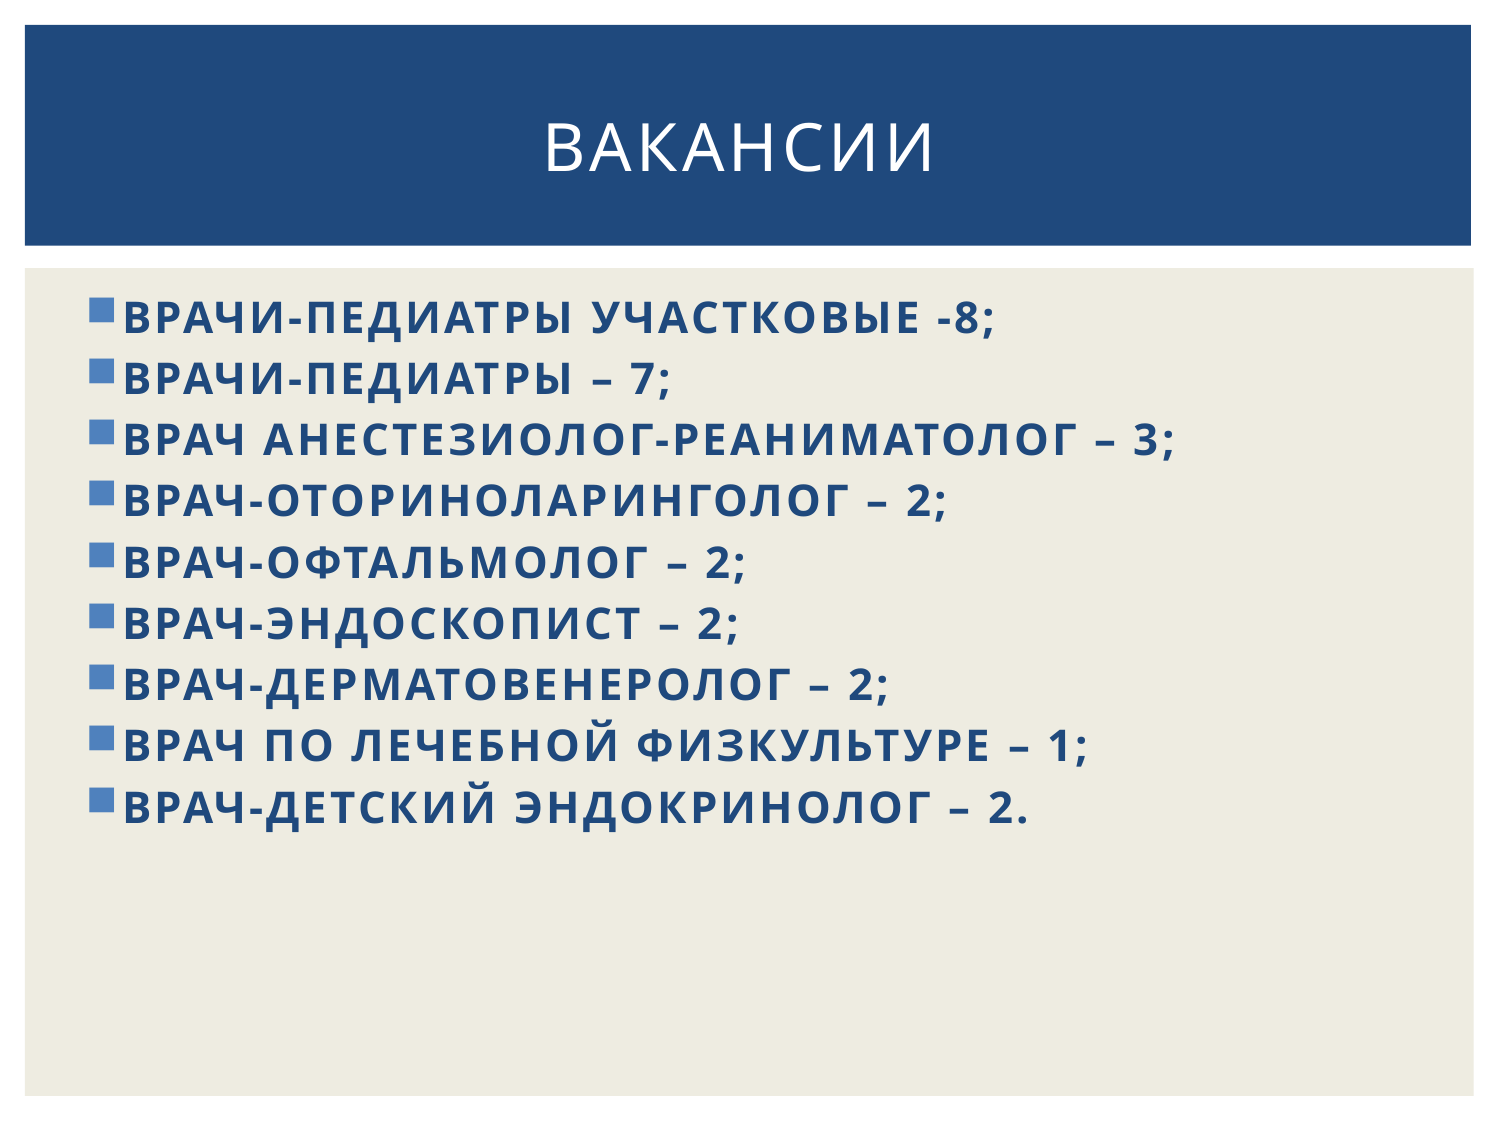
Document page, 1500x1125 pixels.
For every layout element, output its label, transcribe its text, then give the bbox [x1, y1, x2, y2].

title Вакансии [62, 58, 1438, 232]
list ВРАЧИ-ПЕДИАТРЫ УЧАСТКОВЫЕ -8; ВРАЧИ-ПЕДИАТРЫ – 7; ВРАЧ АНЕСТЕЗИОЛОГ-РЕАНИМАТОЛОГ – 3; ВРАЧ-ОТОРИНОЛАРИНГОЛОГ – 2; ВРАЧ-ОФТАЛЬМОЛОГ – 2; ВРАЧ-ЭНДОСКОПИСТ – 2; ВРАЧ-ДЕРМАТОВЕНЕРОЛОГ – 2; ВРАЧ ПО ЛЕЧЕБНОЙ ФИЗКУЛЬТУРЕ – 1; ВРАЧ-ДЕТСКИЙ ЭНДОКРИНОЛОГ – 2. [62, 281, 1442, 1005]
